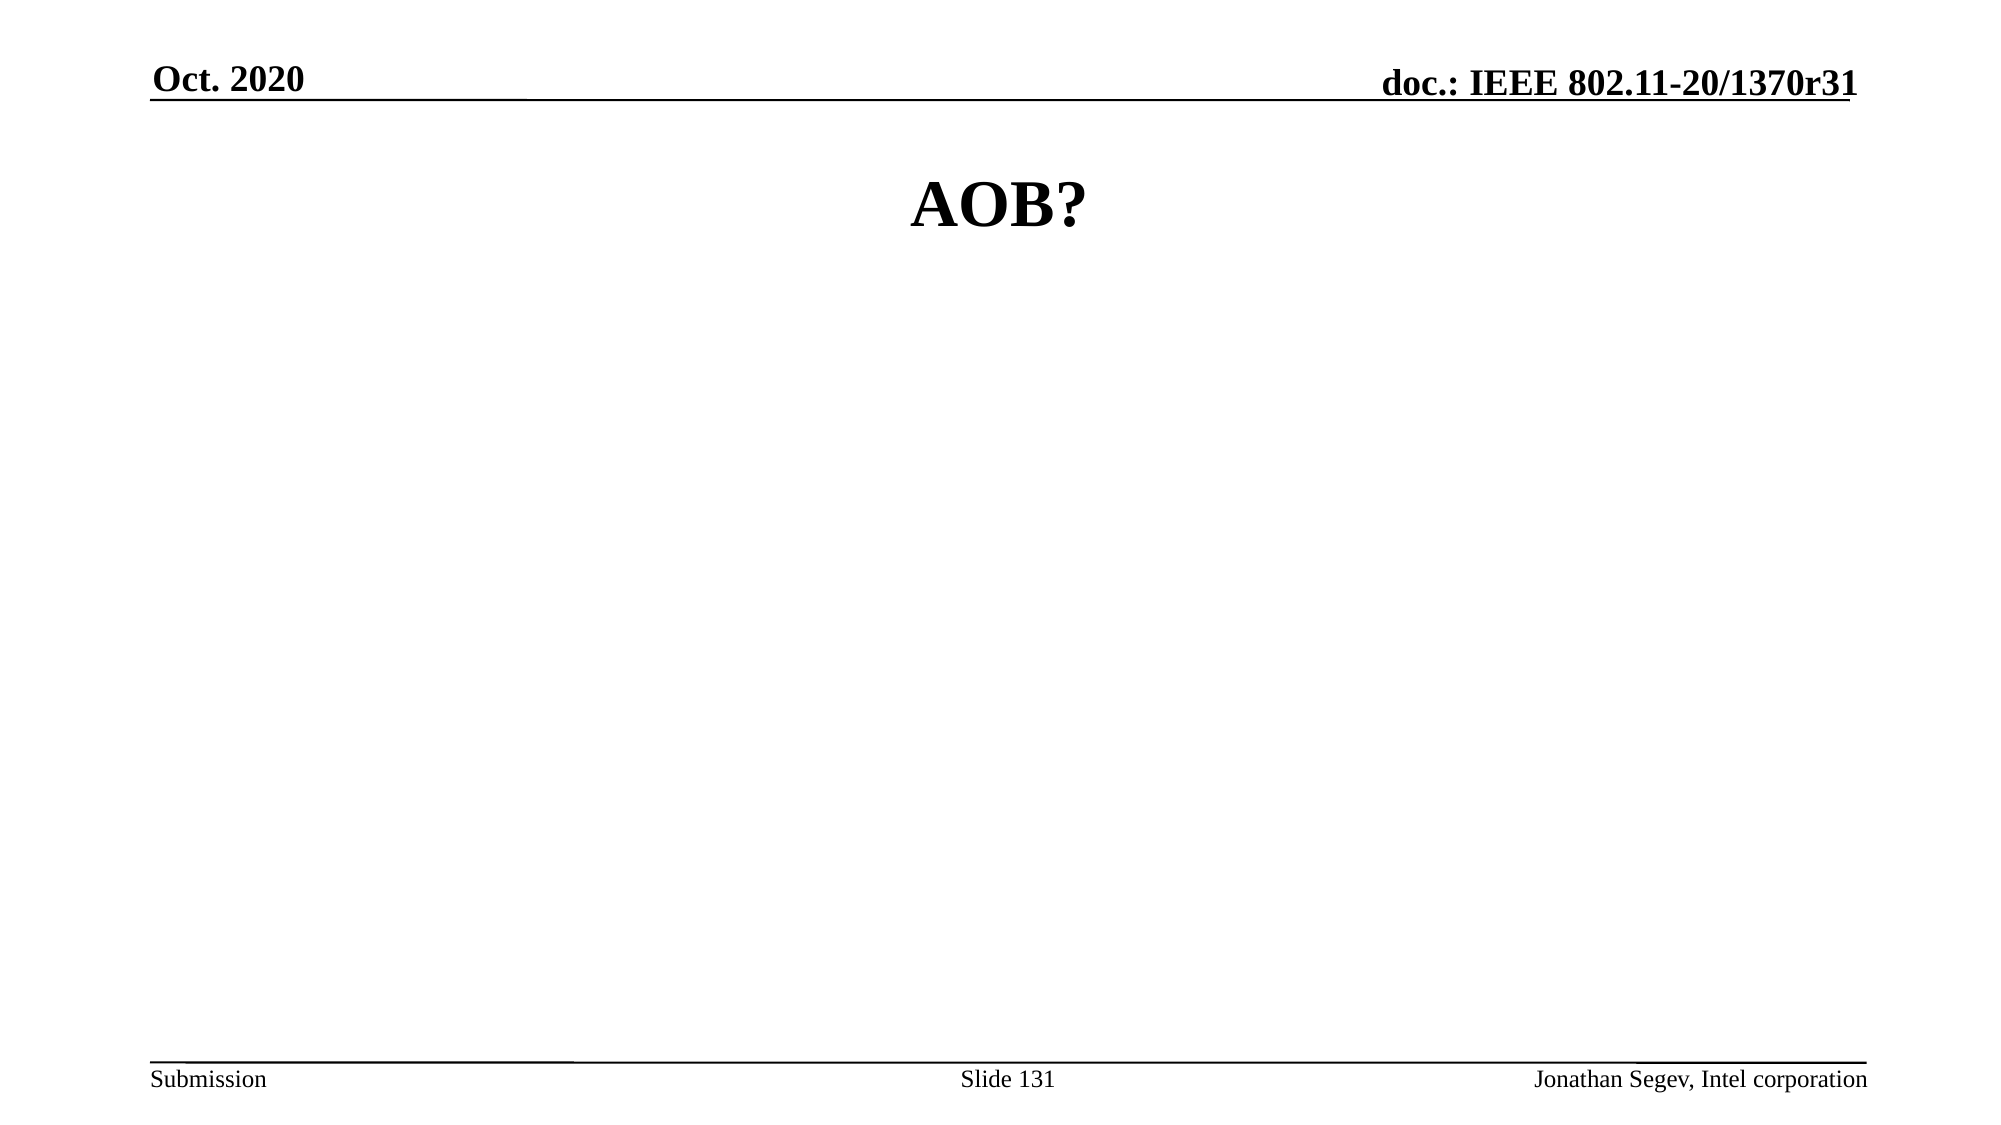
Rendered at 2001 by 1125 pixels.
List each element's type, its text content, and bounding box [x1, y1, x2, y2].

footer Jonathan Segev, Intel corporation [1171, 1061, 1869, 1093]
slide_number Slide 131 [950, 1061, 1067, 1123]
title AOB? [149, 112, 1850, 288]
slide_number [152, 54, 563, 100]
